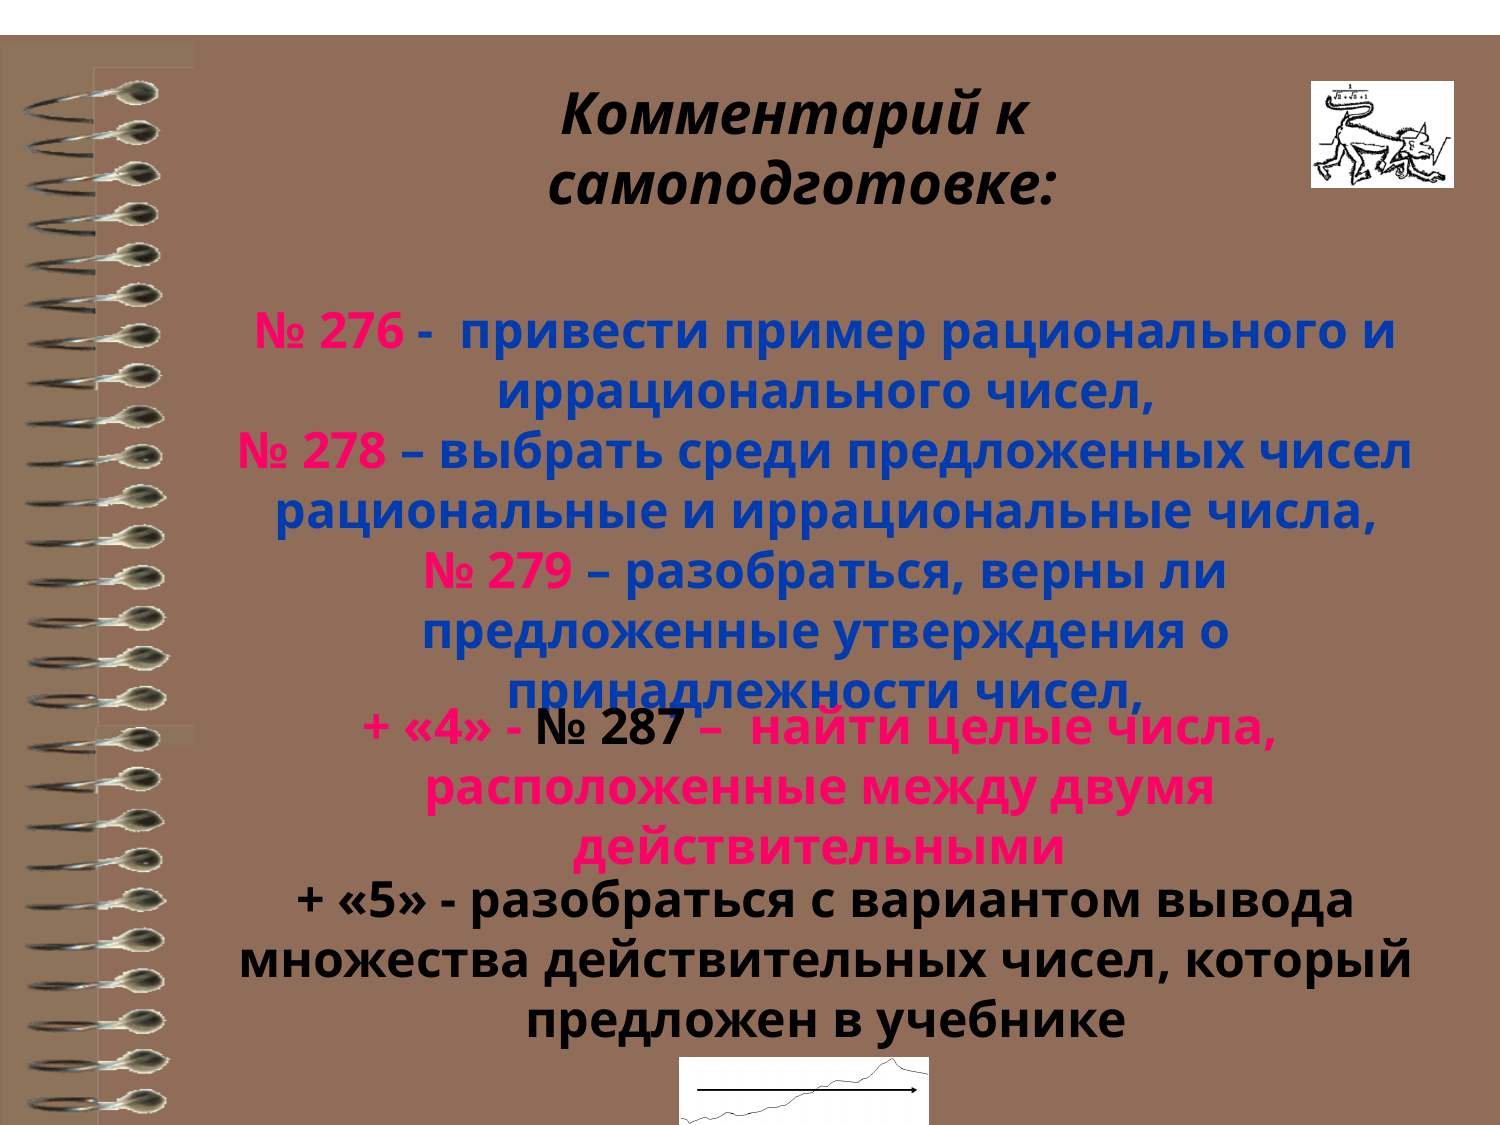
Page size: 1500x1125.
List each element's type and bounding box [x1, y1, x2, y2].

picture [679, 1057, 930, 1125]
text_box [0, 34, 1500, 1125]
picture [1311, 81, 1454, 188]
